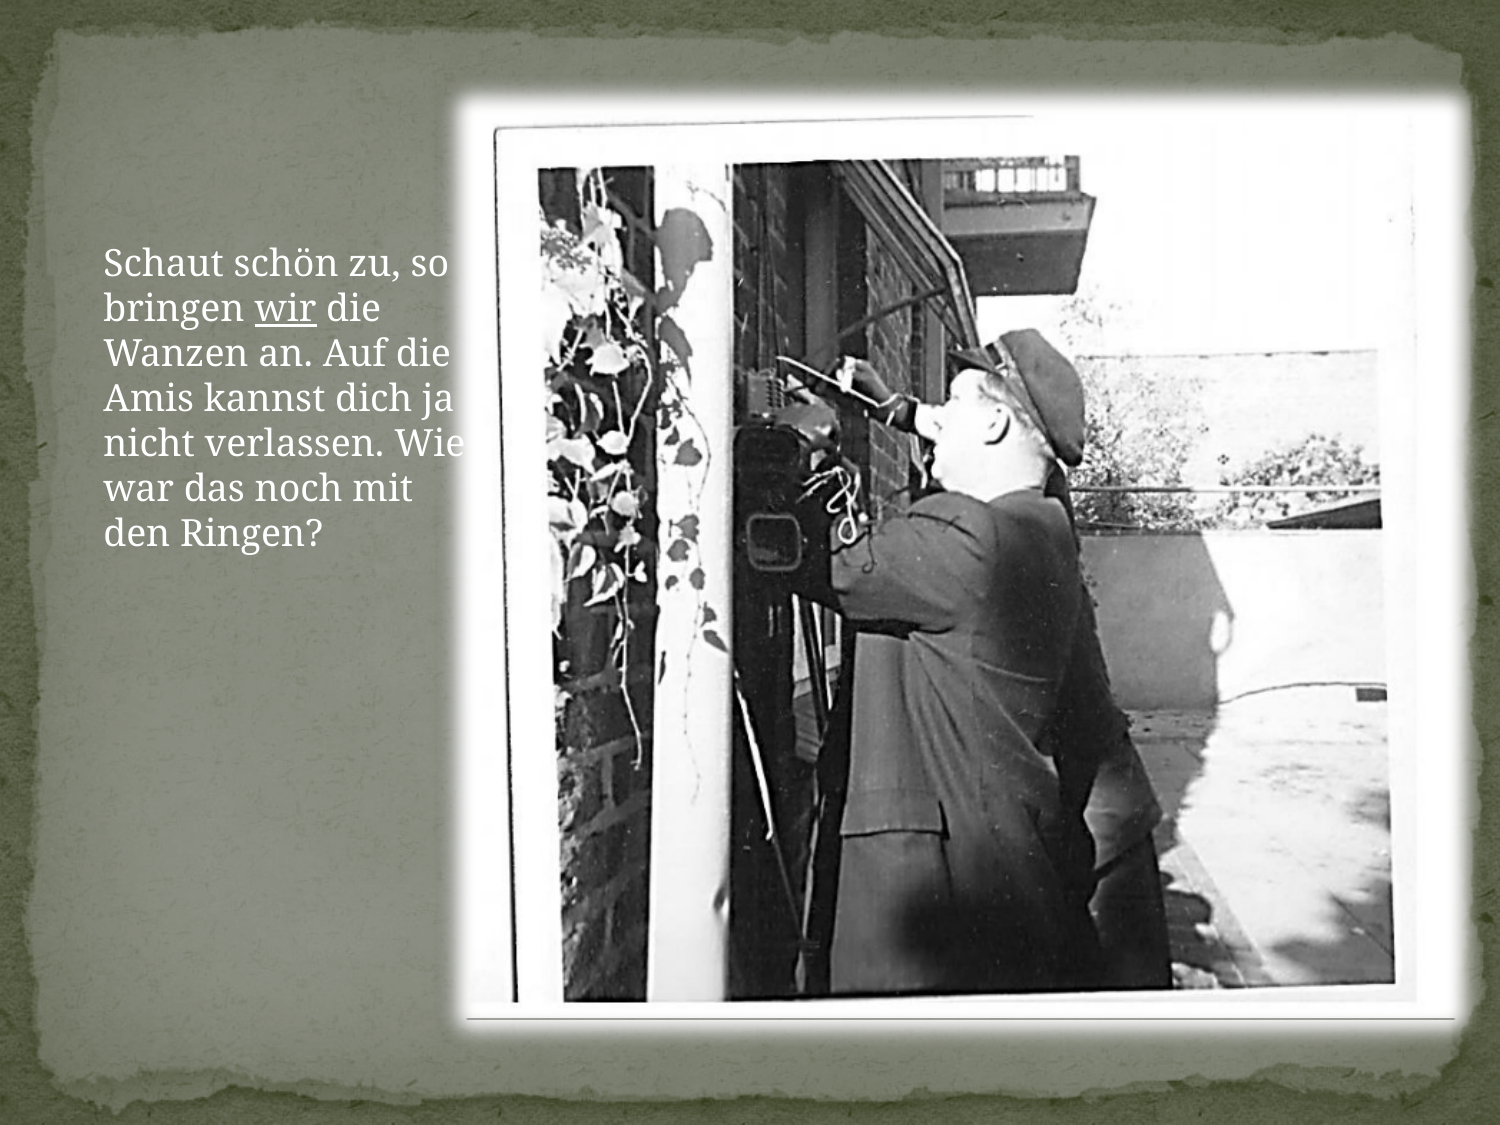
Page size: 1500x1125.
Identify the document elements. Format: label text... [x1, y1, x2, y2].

text_box Schaut schön zu, so bringen wir die Wanzen an. Auf die Amis kannst dich ja nicht verlassen. Wie war das noch mit den Ringen? [88, 231, 455, 562]
picture [467, 107, 1454, 1018]
